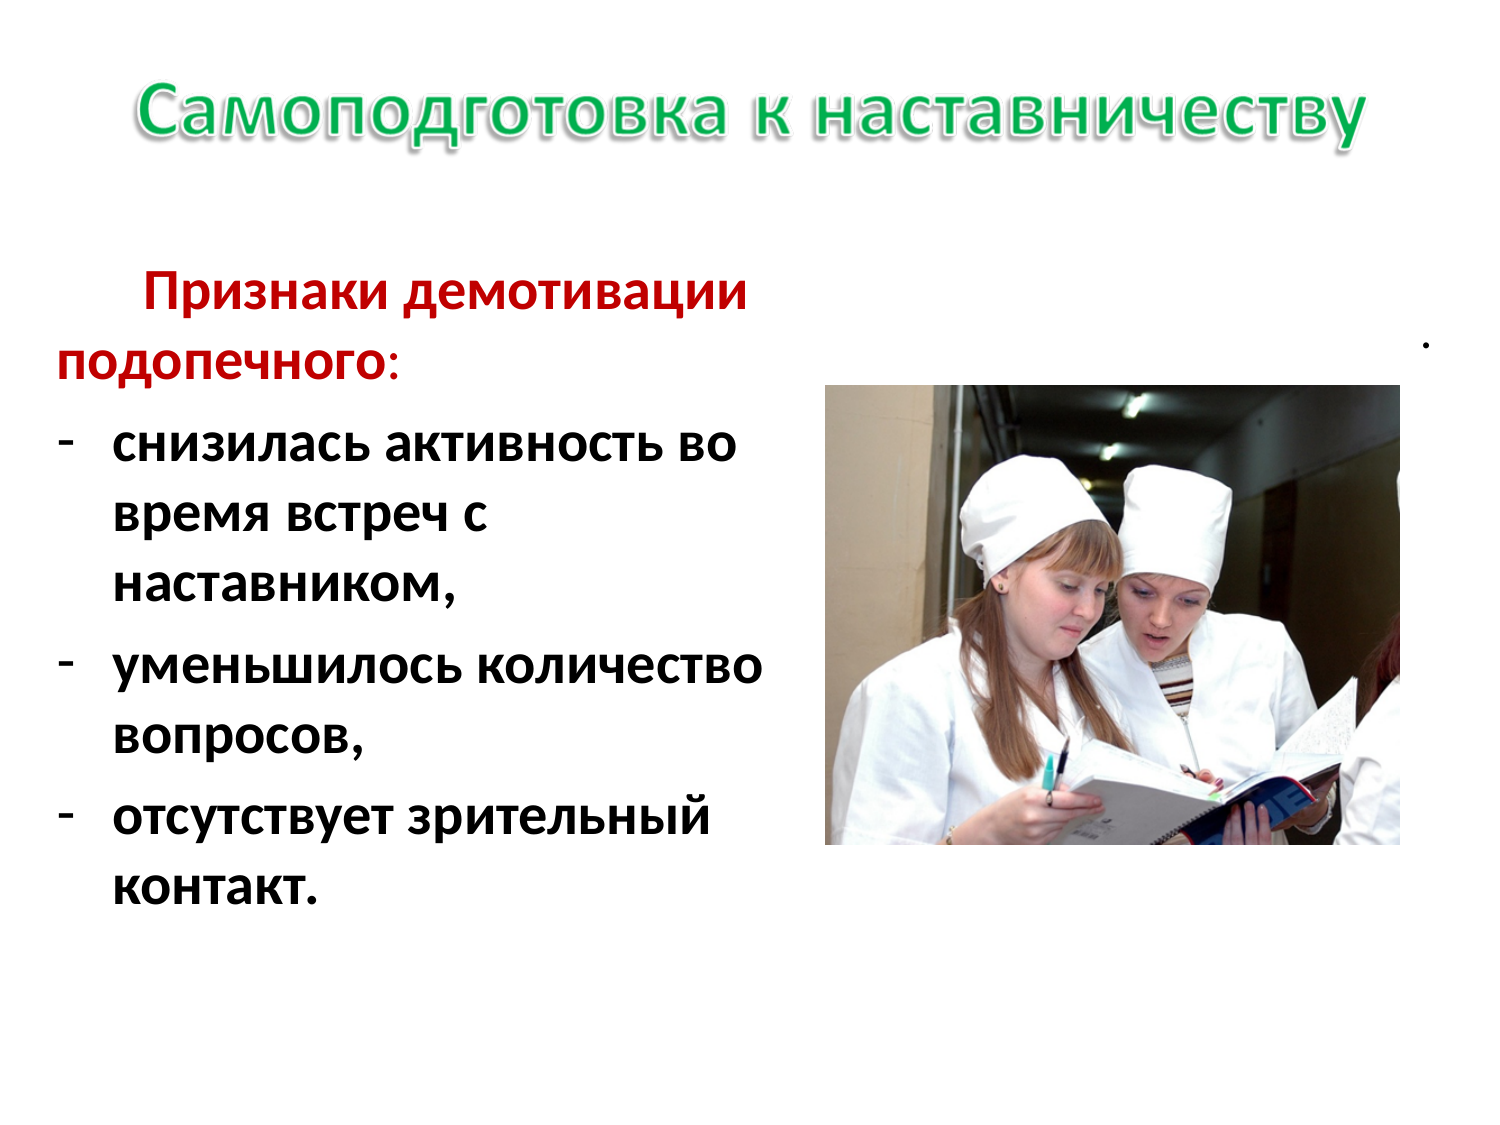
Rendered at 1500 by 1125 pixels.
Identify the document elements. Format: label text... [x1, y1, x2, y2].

picture [76, 30, 1421, 218]
list Признаки демотивации подопечного: снизилась активность во время встреч с наставником, уменьшилось количество вопросов, отсутствует зрительный контакт. [41, 243, 786, 987]
list . [903, 290, 1459, 1034]
picture [825, 385, 1400, 846]
